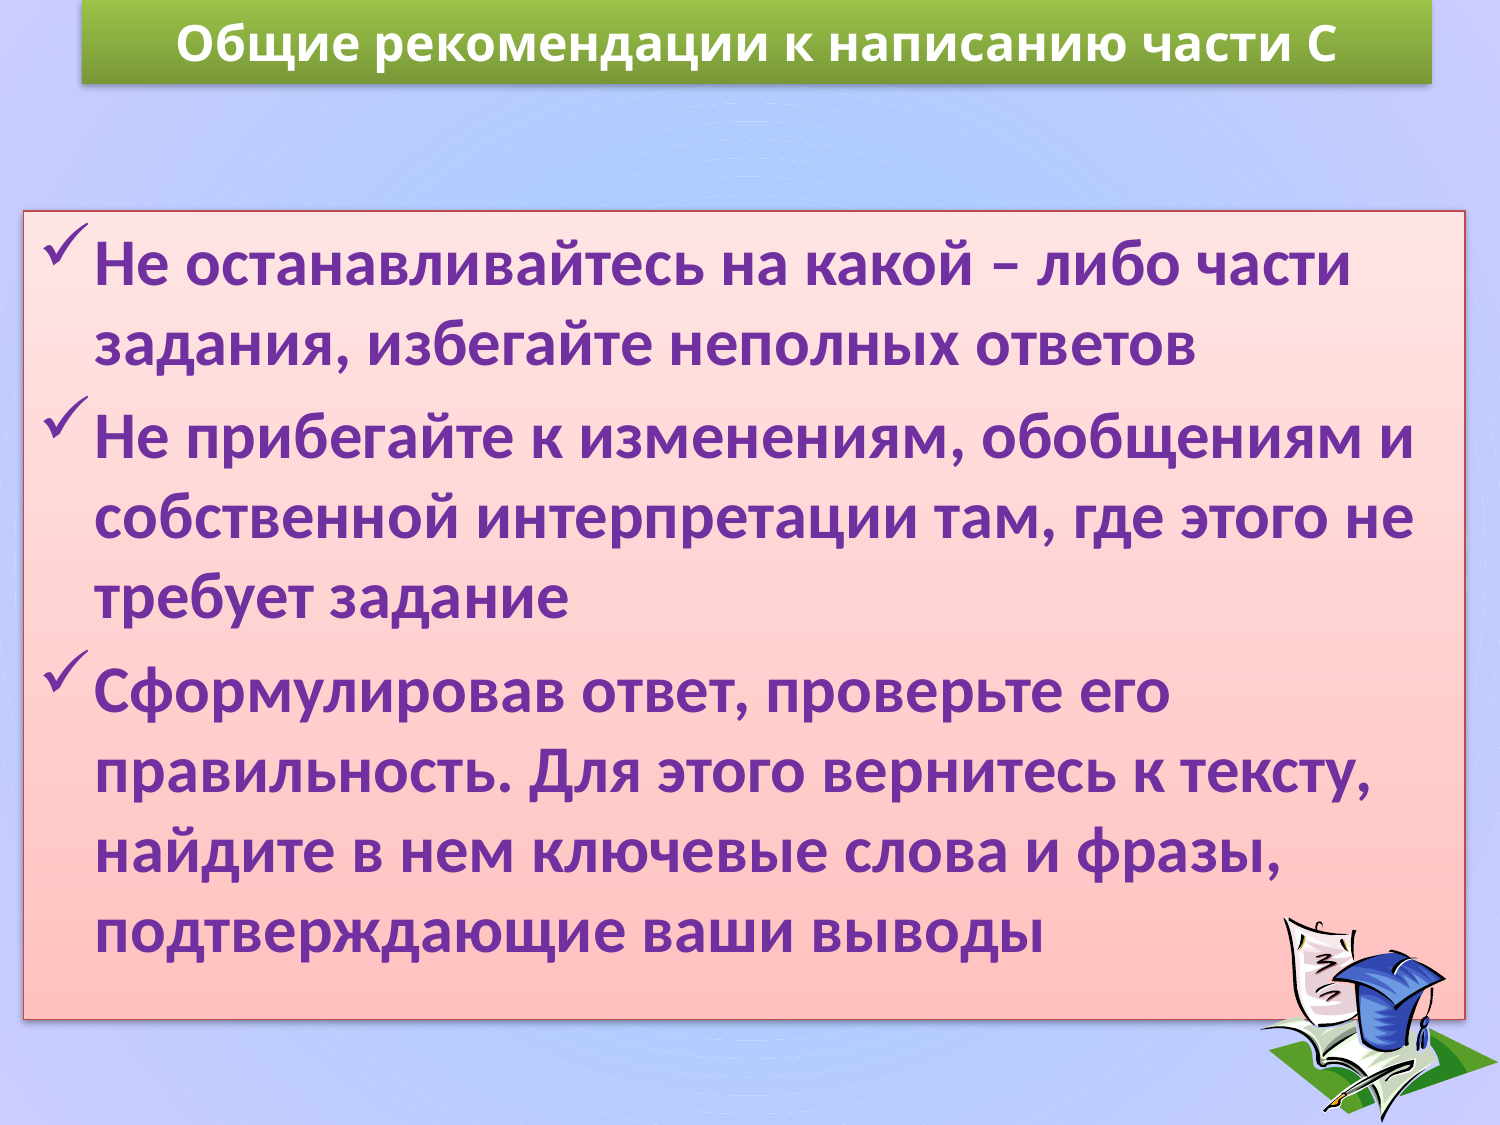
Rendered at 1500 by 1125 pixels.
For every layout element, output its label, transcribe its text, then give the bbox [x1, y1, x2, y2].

list Не останавливайтесь на какой – либо части задания, избегайте неполных ответов Не прибегайте к изменениям, обобщениям и собственной интерпретации там, где этого не требует задание Сформулировав ответ, проверьте его правильность. Для этого вернитесь к тексту, найдите в нем ключевые слова и фразы, подтверждающие ваши выводы [23, 210, 1466, 1020]
text_box Общие рекомендации к написанию части С [81, 0, 1432, 84]
picture [1259, 913, 1500, 1125]
